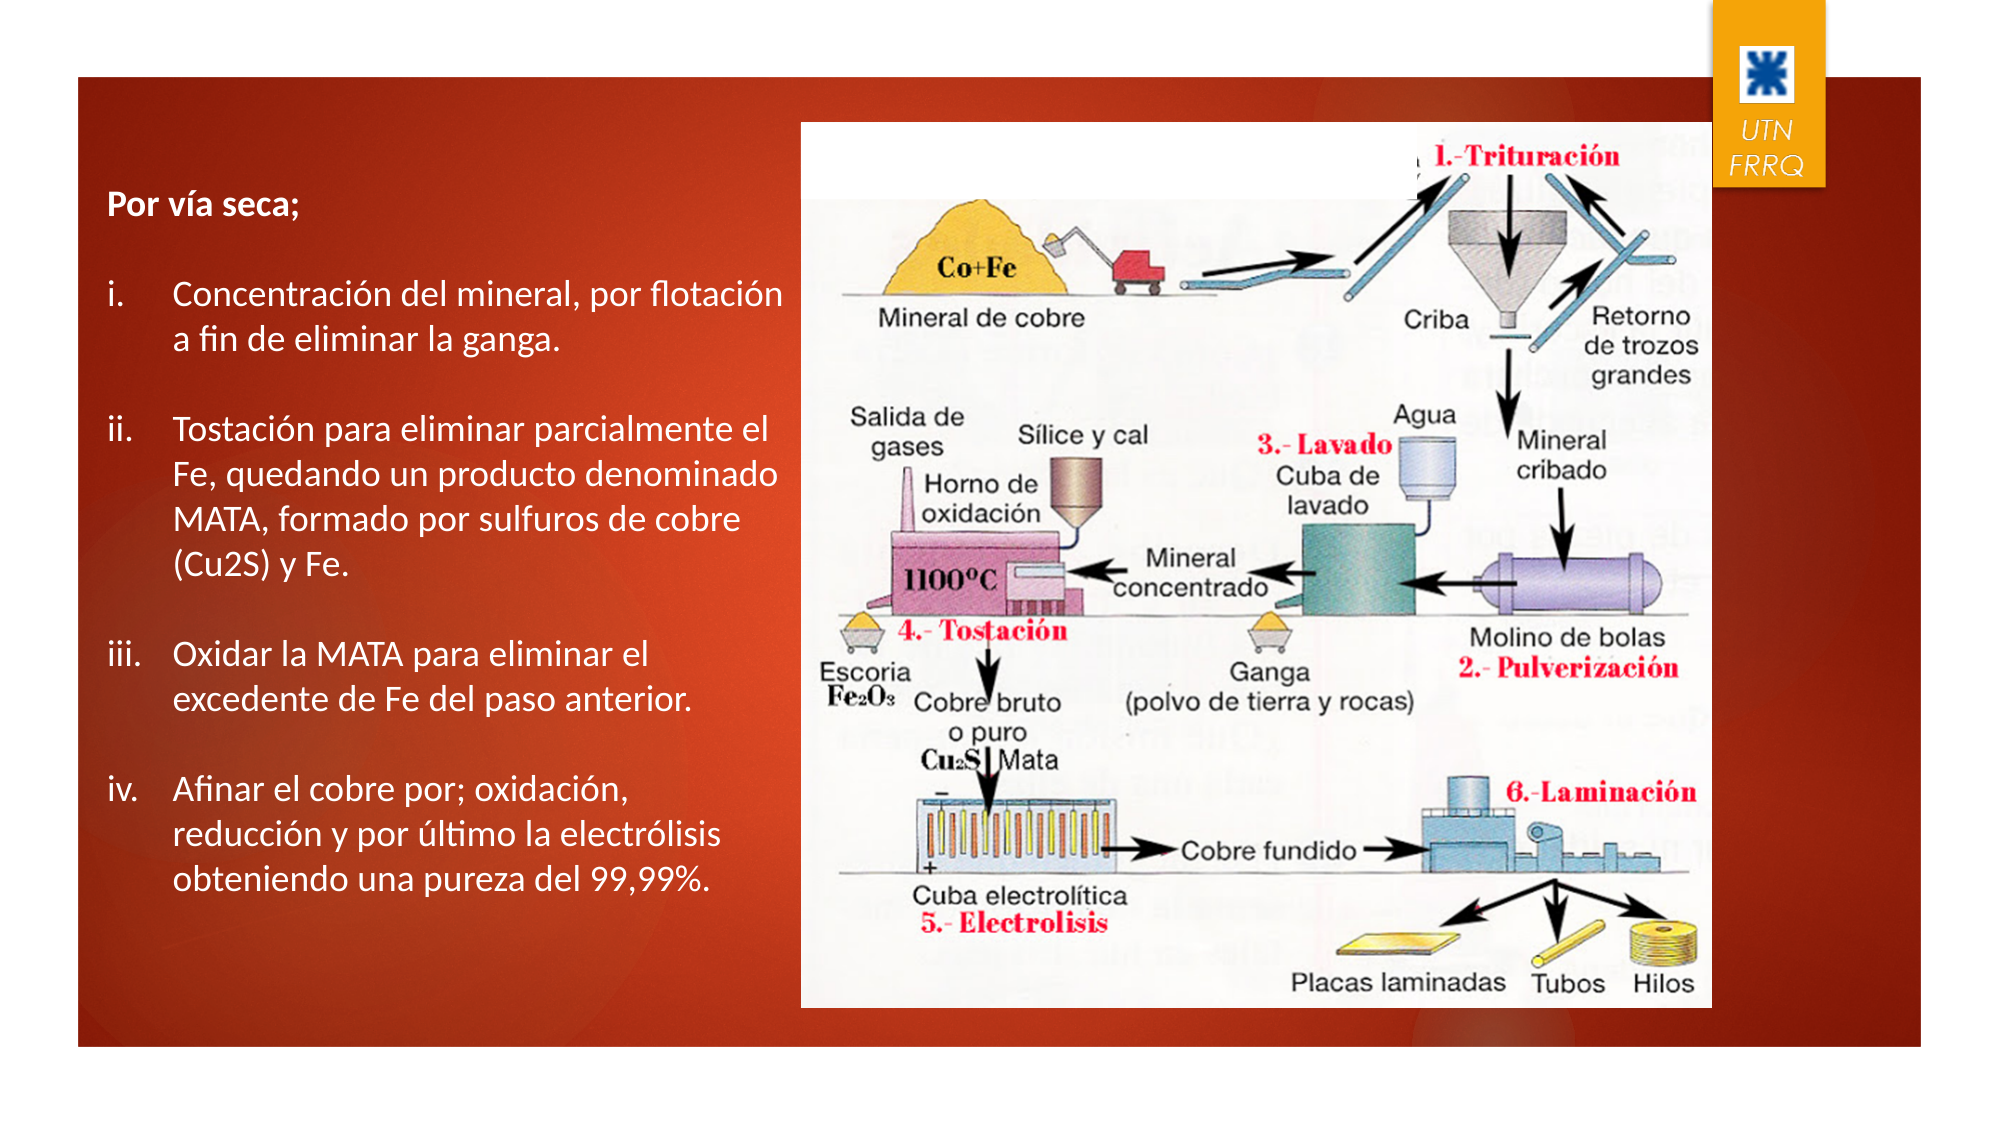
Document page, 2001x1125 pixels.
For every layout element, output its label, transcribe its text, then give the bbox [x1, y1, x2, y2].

picture [800, 46, 1824, 1009]
text_box Por vía seca; Concentración del mineral, por flotación a fin de eliminar la ganga. Tostación para eliminar parcialmente el Fe, quedando un producto denominado MATA, formado por sulfuros de cobre (Cu2S) y Fe. Oxidar la MATA para eliminar el excedente de Fe del paso anterior. Afinar el cobre por; oxidación, reducción y por último la electrólisis obteniendo una pureza del 99,99%. [92, 171, 794, 952]
